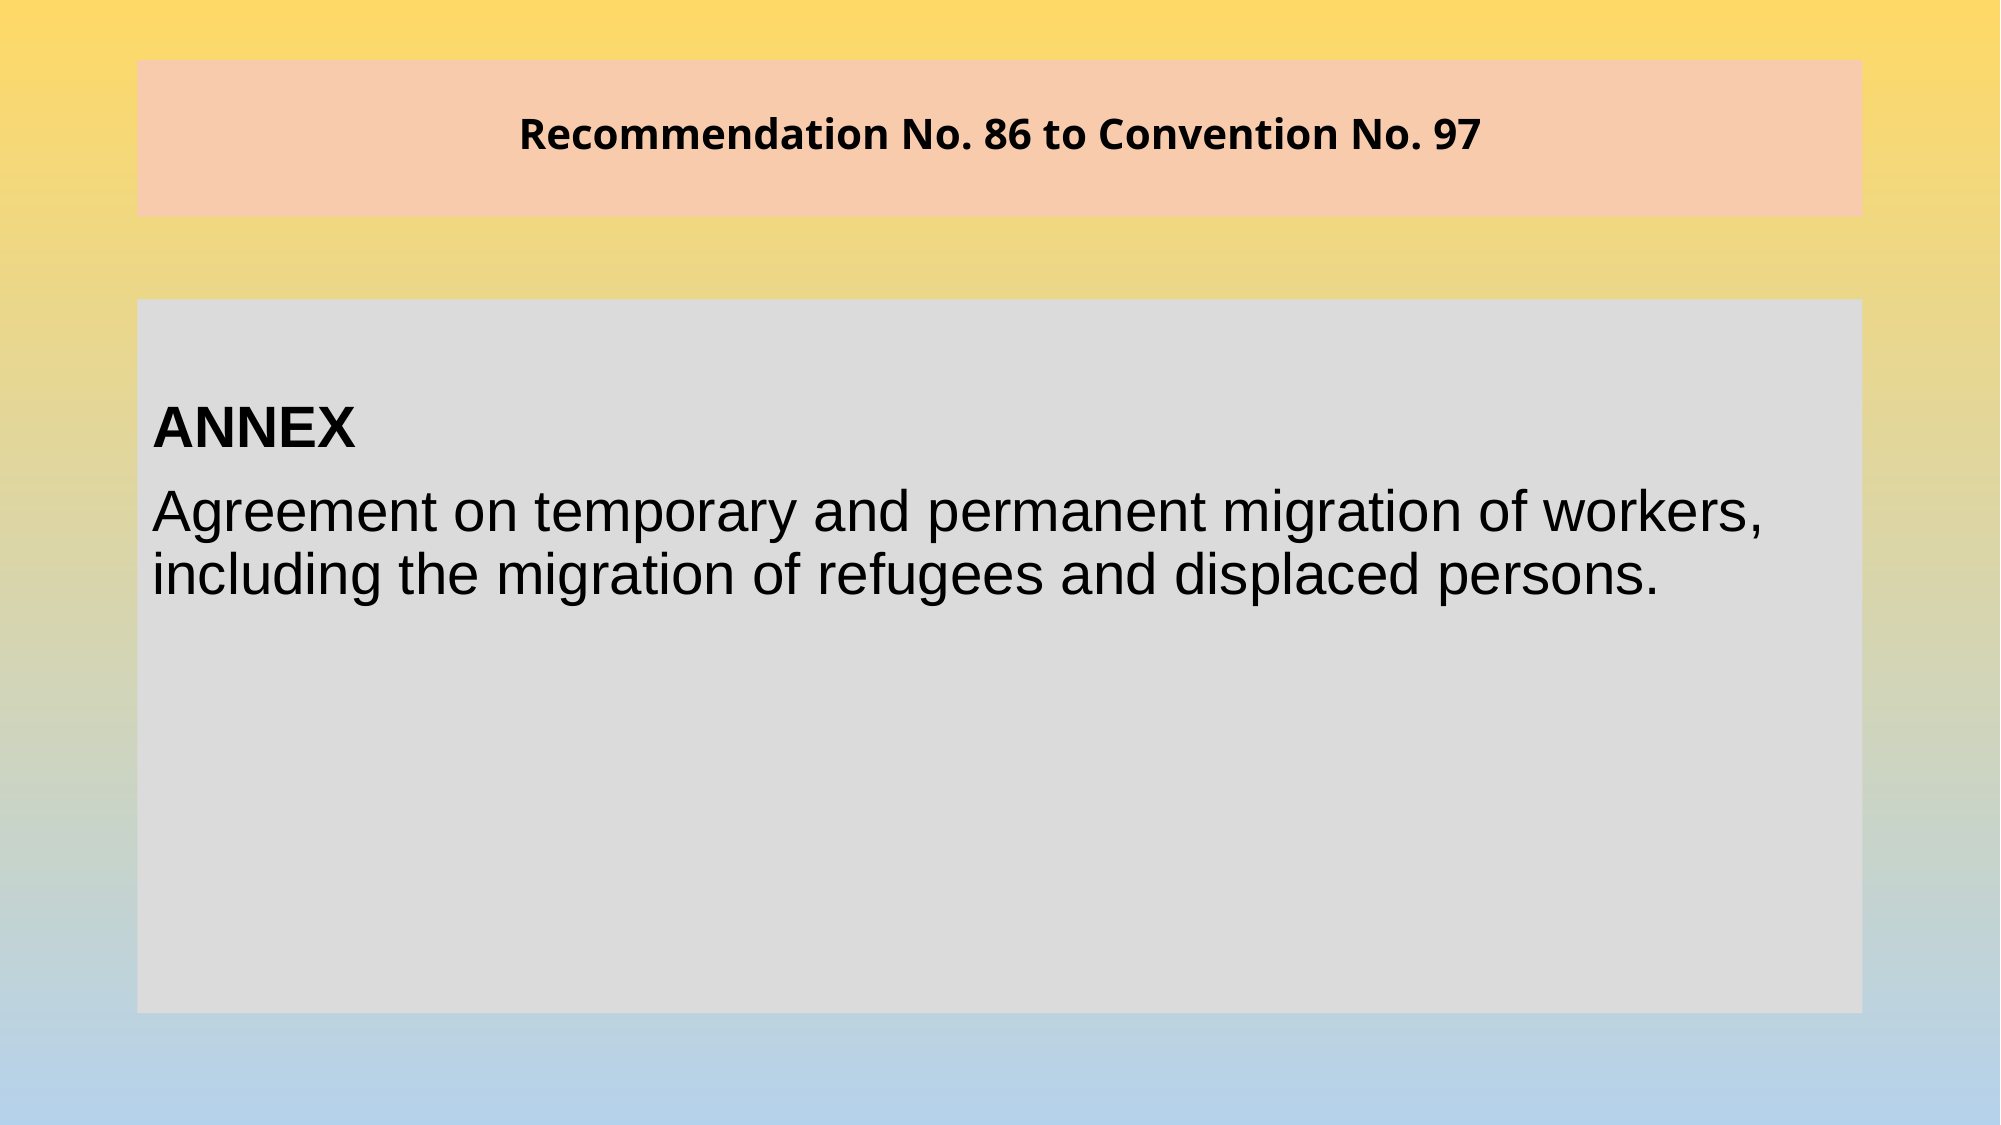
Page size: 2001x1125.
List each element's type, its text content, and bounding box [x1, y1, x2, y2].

list ANNEX Agreement on temporary and permanent migration of workers, including the migration of refugees and displaced persons. [137, 299, 1863, 1014]
title Recommendation No. 86 to Convention No. 97 [137, 59, 1863, 217]
